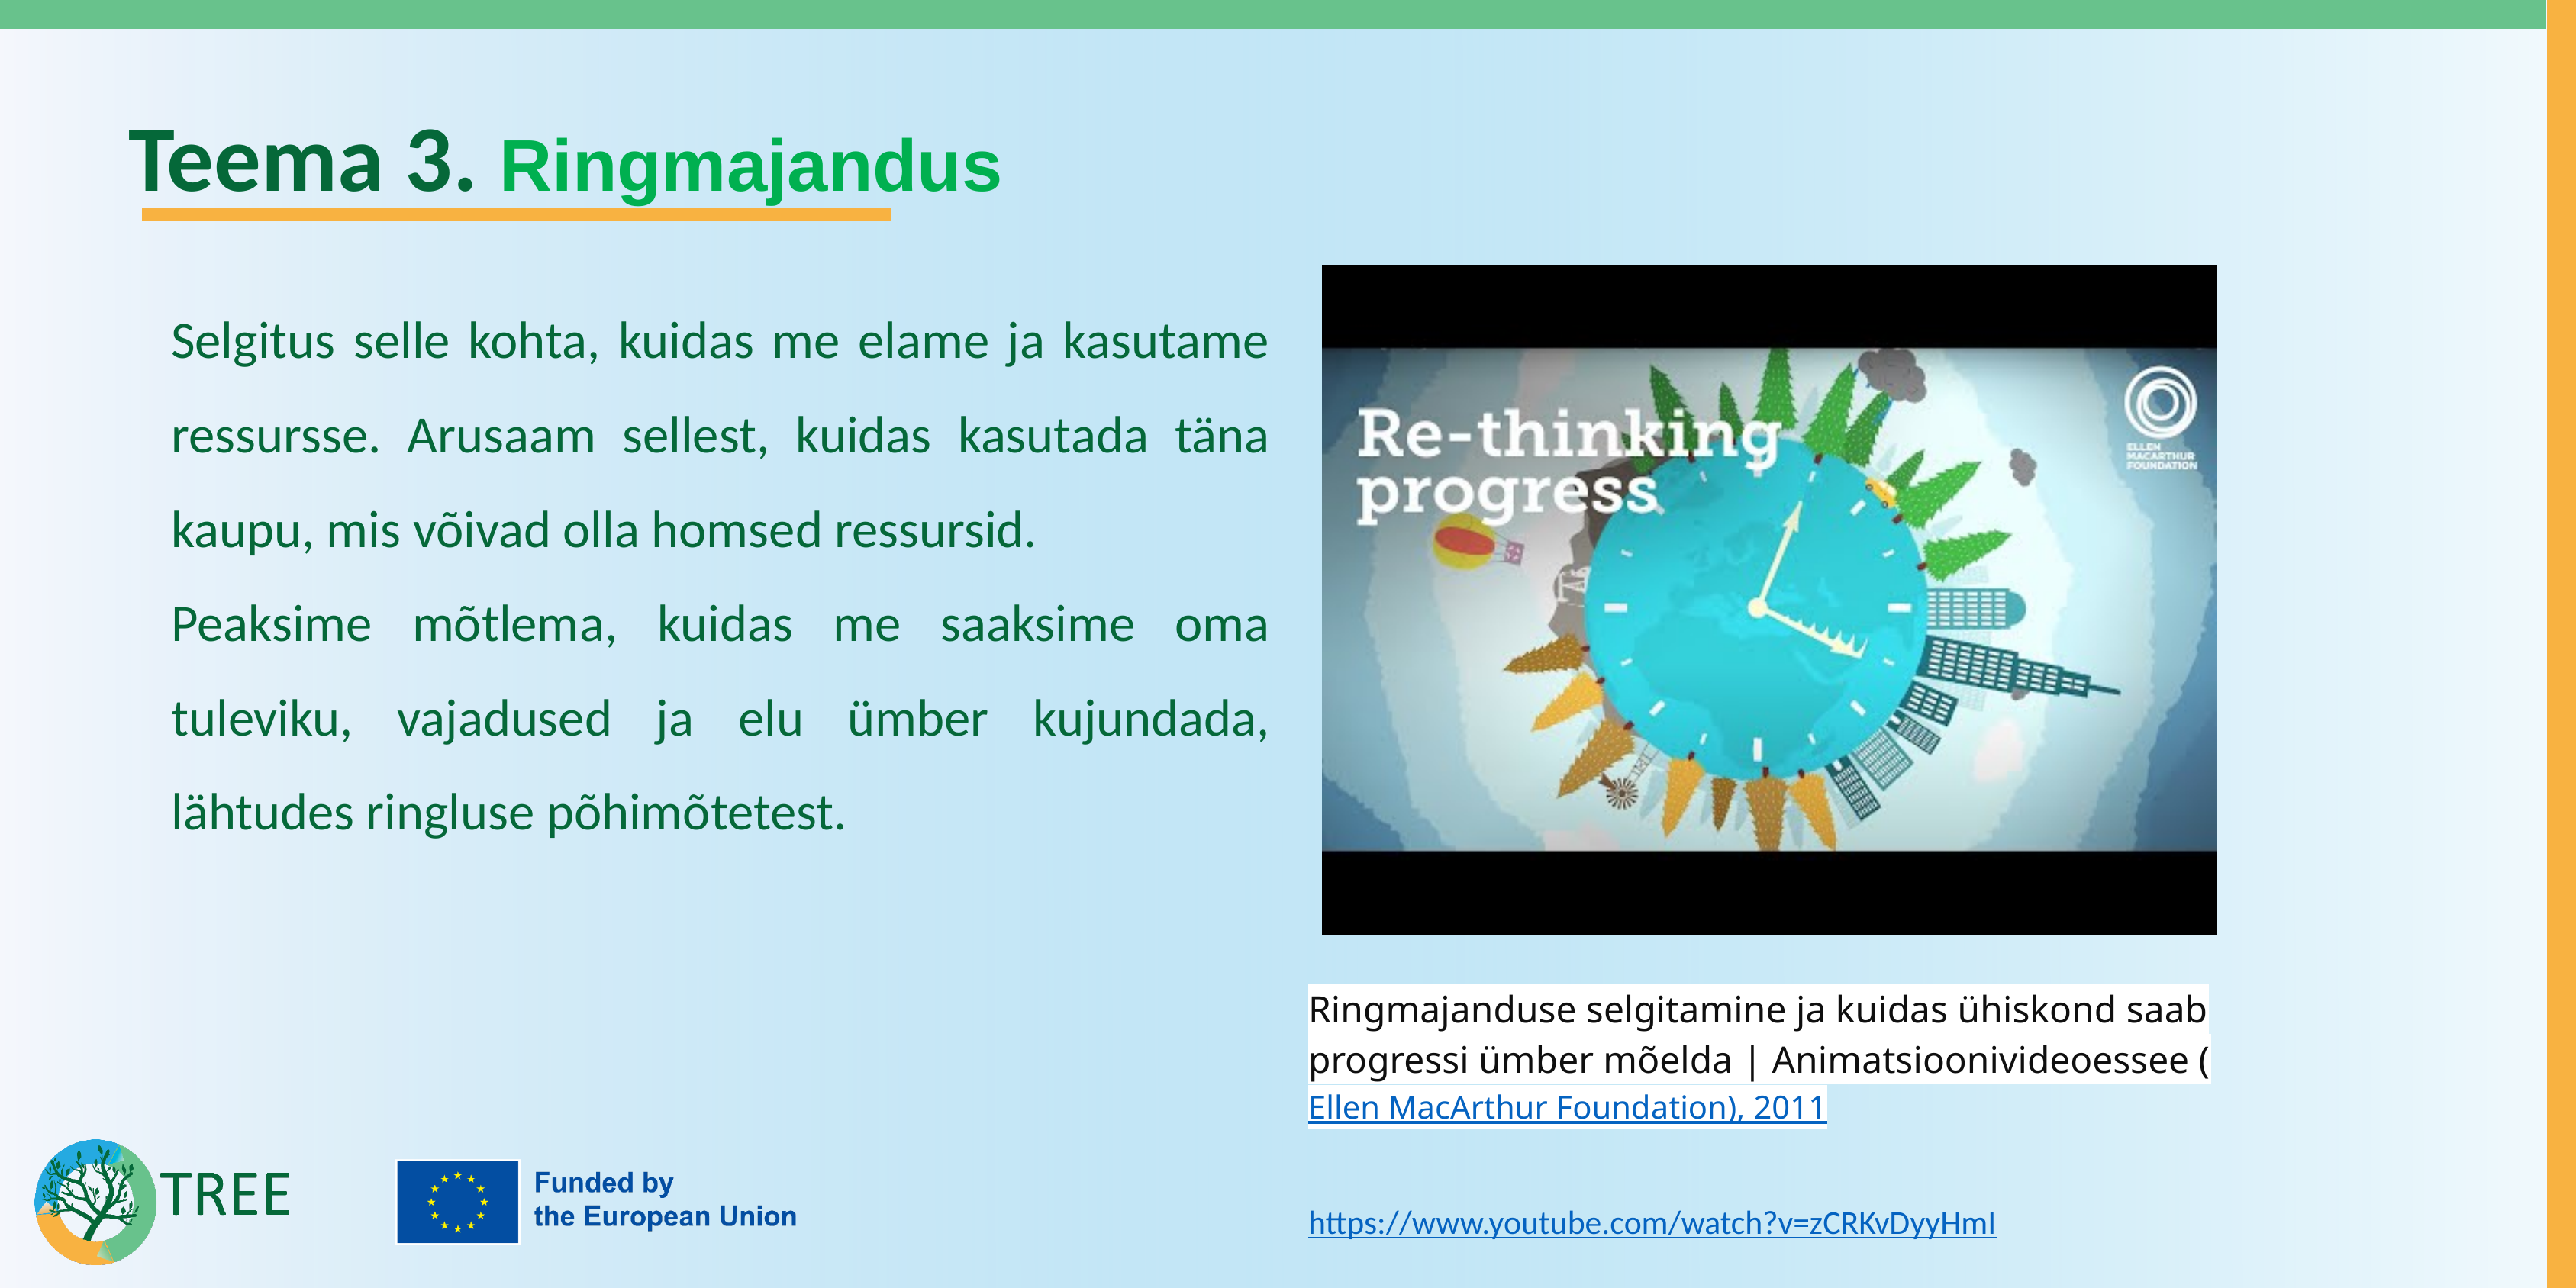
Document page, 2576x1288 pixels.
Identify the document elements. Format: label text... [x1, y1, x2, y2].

text_box [2547, 0, 2576, 1288]
text_box Selgitus selle kohta, kuidas me elame ja kasutame ressursse. Arusaam sellest, kuidas kasutada täna kaupu, mis võivad olla homsed ressursid. Peaksime mõtlema, kuidas me saaksime oma tuleviku, vajadused ja elu ümber kujundada, lähtudes ringluse põhimõtetest. [153, 265, 1290, 971]
text_box [0, 0, 2545, 29]
text_box Ringmajanduse selgitamine ja kuidas ühiskond saab progressi ümber mõelda | Animatsioonivideoessee (Ellen MacArthur Foundation), 2011 https://www.youtube.com/watch?v=zCRKvDyyHmI [1289, 957, 2347, 1260]
picture [1322, 265, 2217, 935]
picture [34, 1139, 289, 1265]
picture [392, 1156, 827, 1248]
text_box [142, 208, 891, 221]
text_box Teema 3. Ringmajandus [110, 88, 1845, 275]
text_box [0, 0, 2547, 1288]
